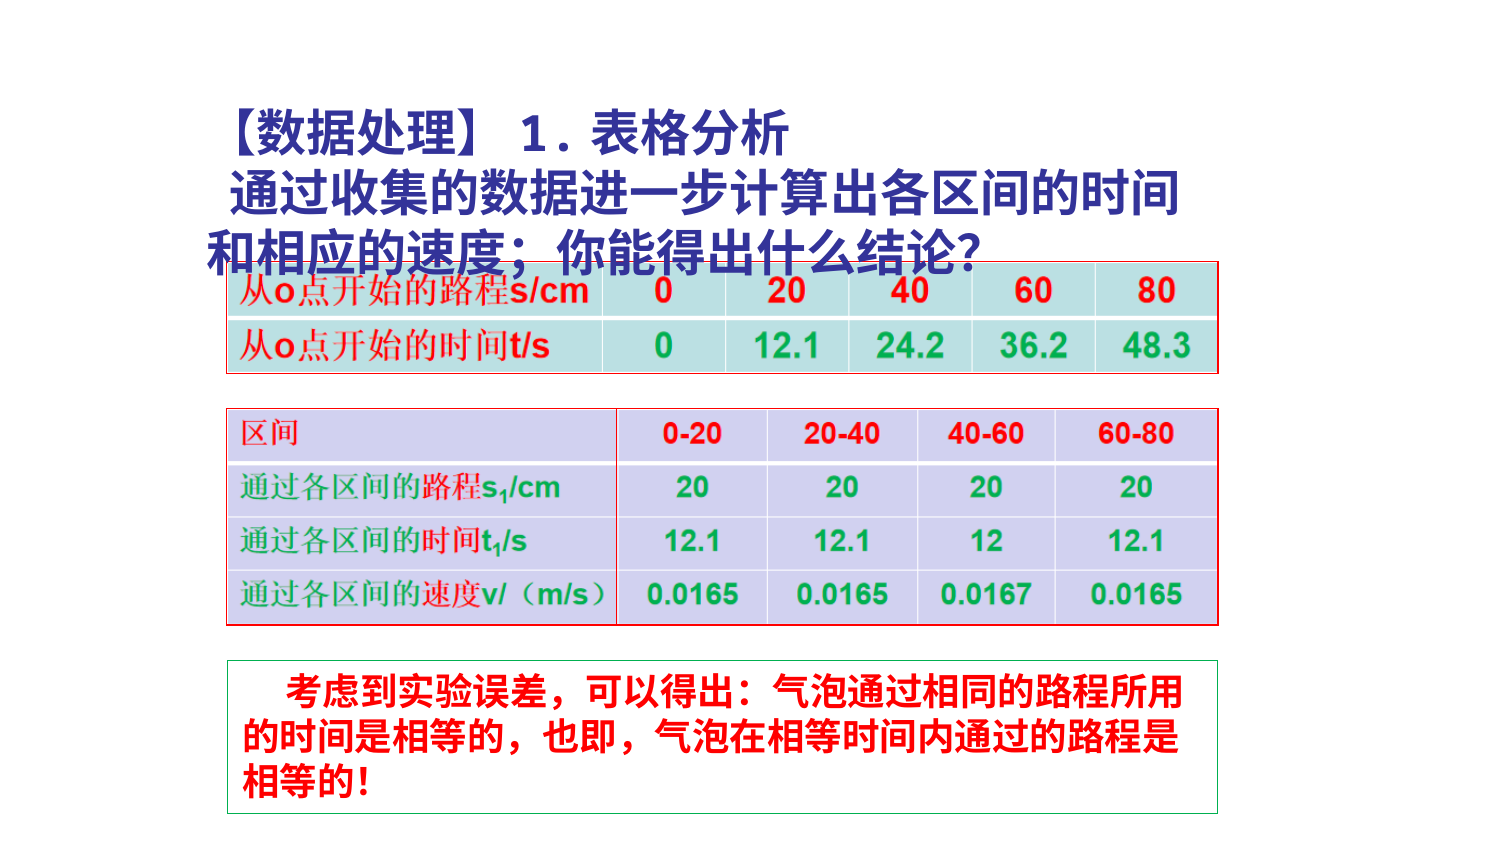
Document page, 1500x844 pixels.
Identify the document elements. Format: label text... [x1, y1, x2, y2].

picture [227, 261, 1218, 373]
text_box 【数据处理】1.表格分析 通过收集的数据进一步计算出各区间的时间和相应的速度；你能得出什么结论？ [191, 94, 1218, 206]
text_box 考虑到实验误差，可以得出：气泡通过相同的路程所用的时间是相等的，也即，气泡在相等时间内通过的路程是相等的！ [227, 660, 1218, 814]
picture [227, 409, 1218, 625]
